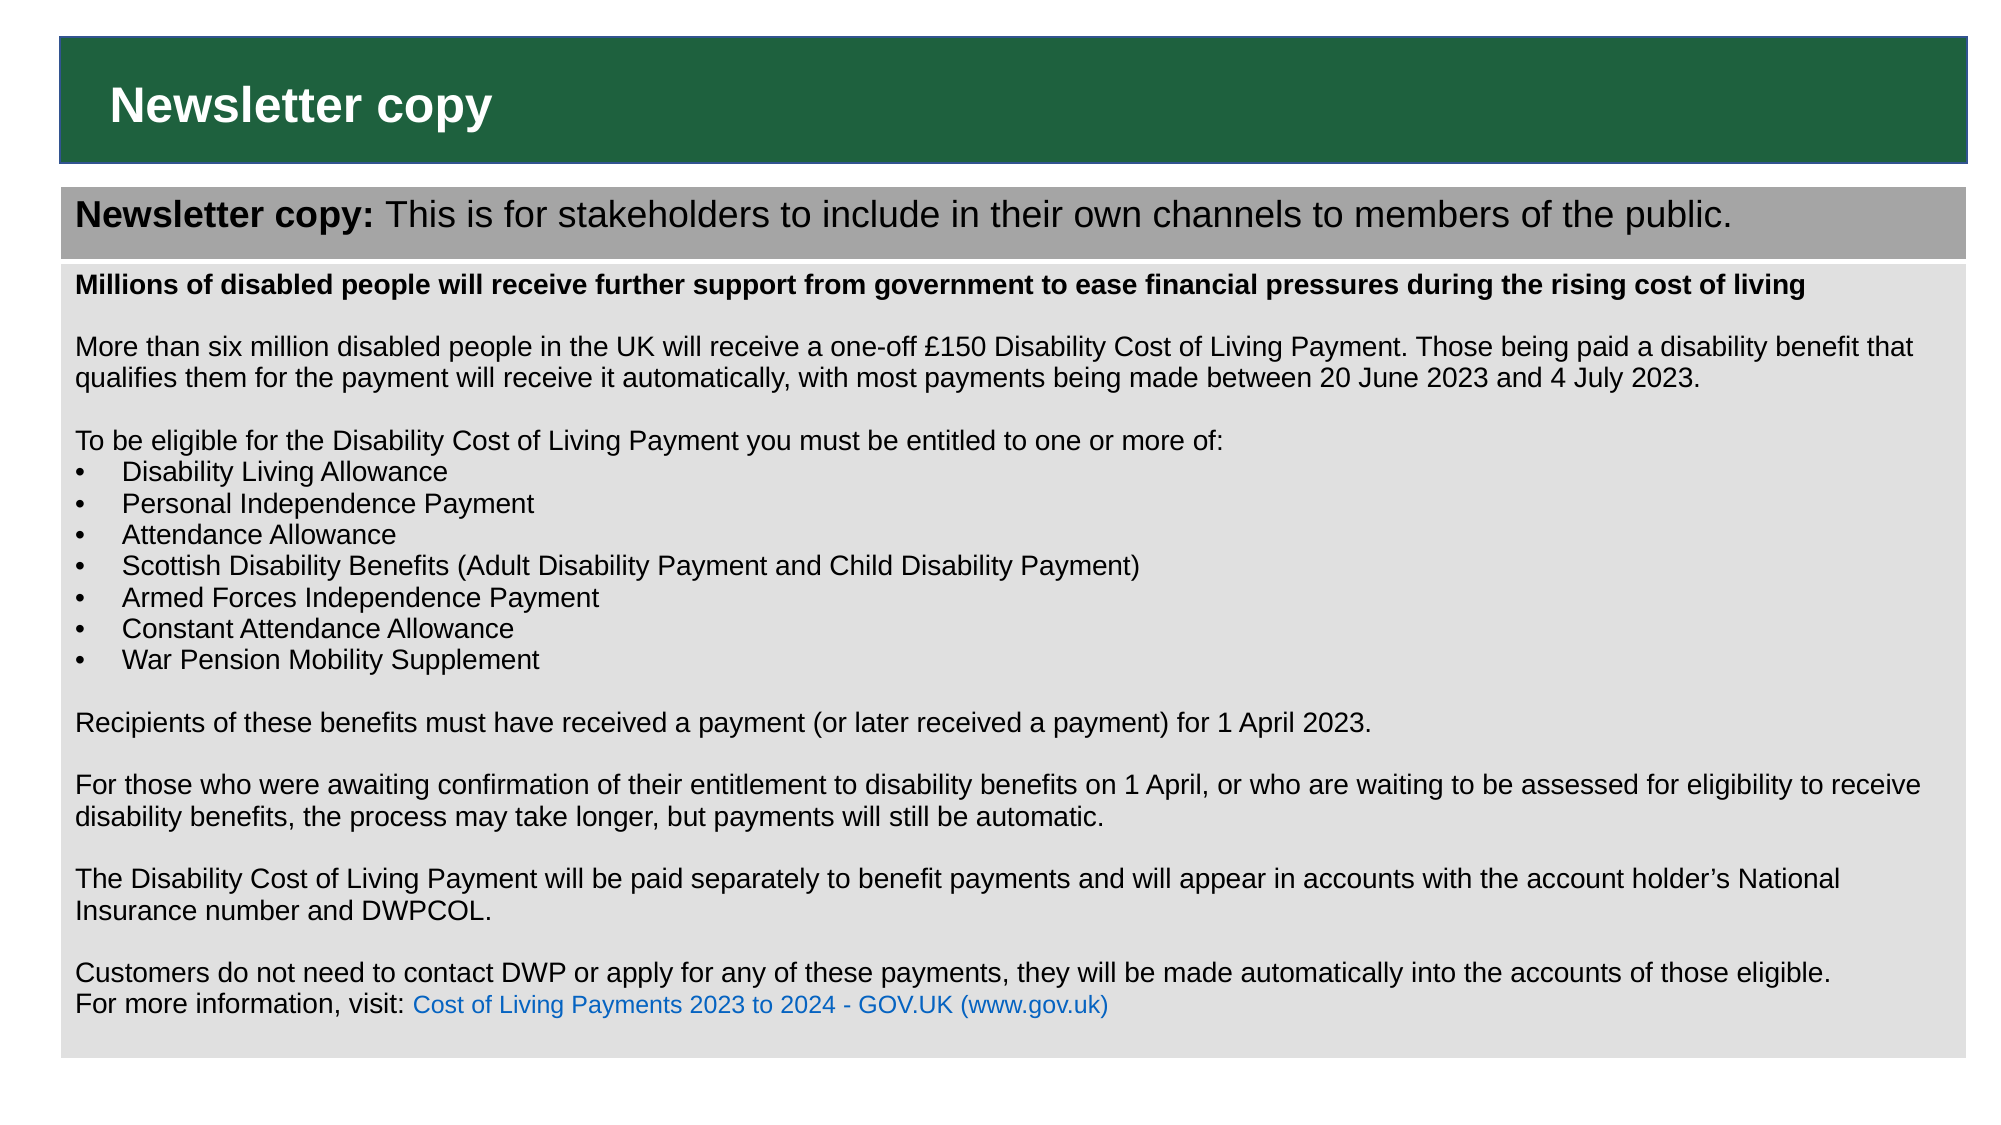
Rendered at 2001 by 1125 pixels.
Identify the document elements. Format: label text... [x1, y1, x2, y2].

table_cell Millions of disabled people will receive further support from government to ease financial pressures during the rising cost of living More than six million disabled people in the UK will receive a one-off £150 Disability Cost of Living Payment. Those being paid a disability benefit that qualifies them for the payment will receive it automatically, with most payments being made between 20 June 2023 and 4 July 2023. To be eligible for the Disability Cost of Living Payment you must be entitled to one or more of: Disability Living Allowance Personal Independence Payment Attendance Allowance Scottish Disability Benefits (Adult Disability Payment and Child Disability Payment) Armed Forces Independence Payment Constant Attendance Allowance War Pension Mobility Supplement Recipients of these benefits must have received a payment (or later received a payment) for 1 April 2023. For those who were awaiting confirmation of their entitlement to disability benefits on 1 April, or who are waiting to be assessed for eligibility to receive disability benefits, the process may take longer, but payments will still be automatic. The Disability Cost of Living Payment will be paid separately to benefit payments and will appear in accounts with the account holder’s National Insurance number and DWPCOL. Customers do not need to contact DWP or apply for any of these payments, they will be made automatically into the accounts of those eligible. For more information, visit: Cost of Living Payments 2023 to 2024 - GOV.UK (www.gov.uk) [61, 264, 1966, 1058]
table_header Newsletter copy: This is for stakeholders to include in their own channels to members of the public. [61, 187, 1966, 259]
title Newsletter copy [94, 49, 2000, 163]
text_box [59, 36, 1968, 164]
